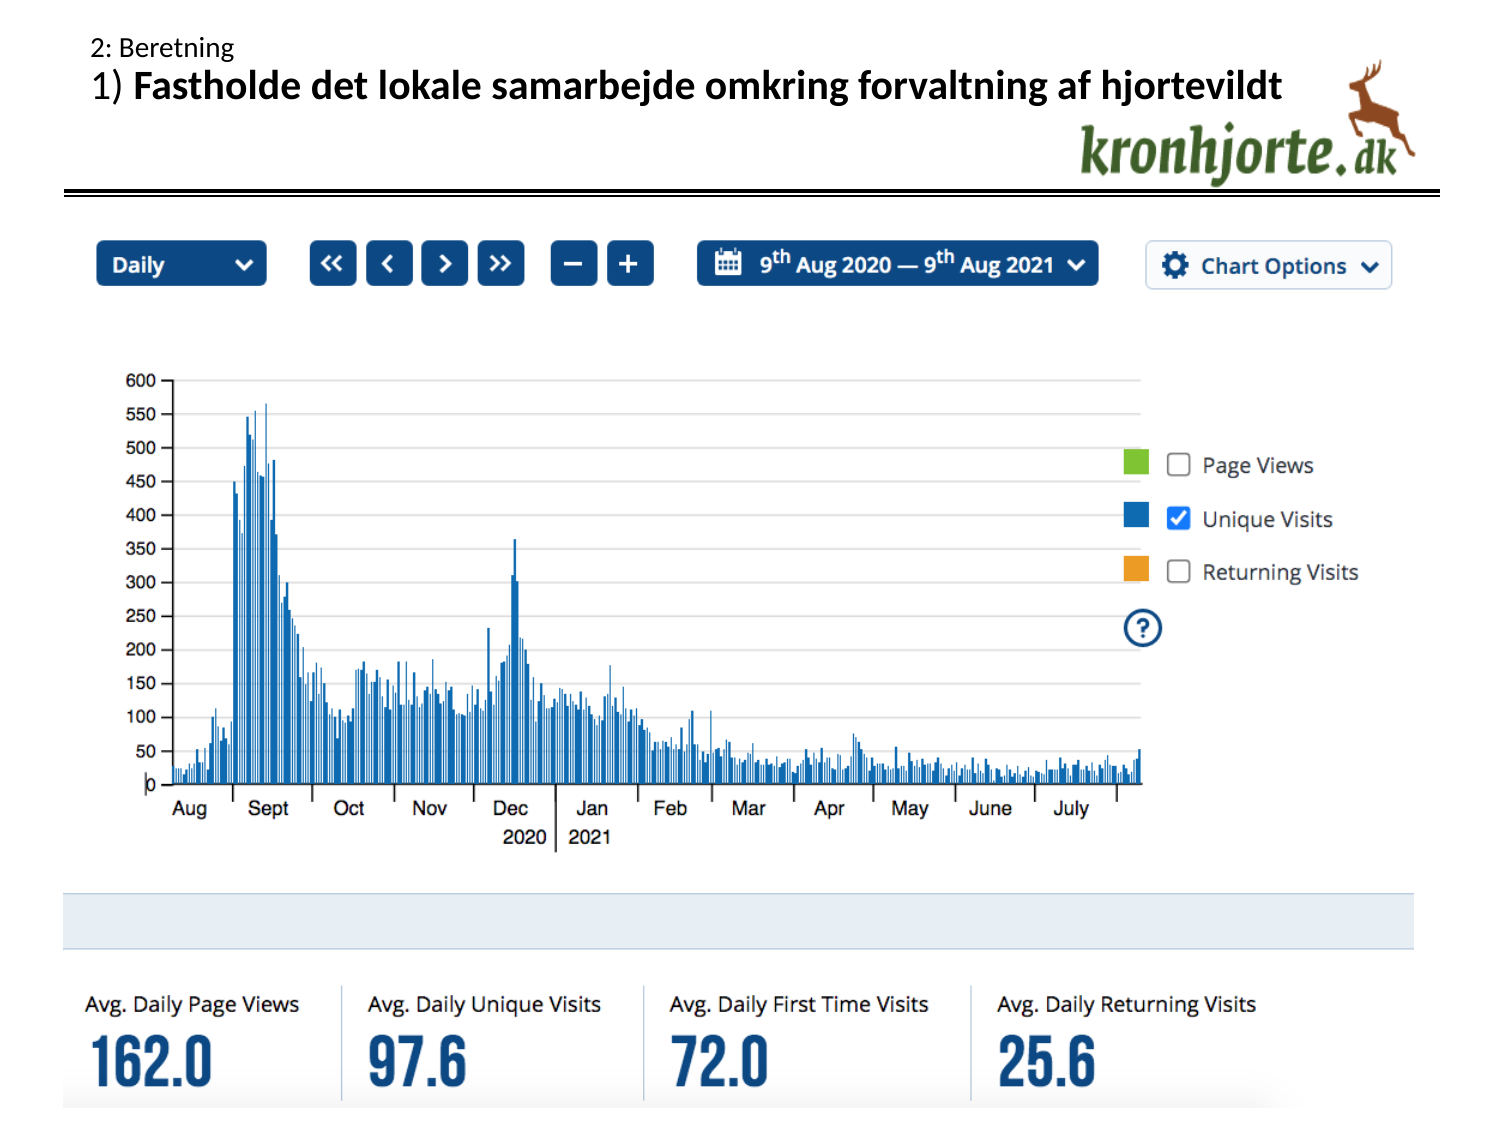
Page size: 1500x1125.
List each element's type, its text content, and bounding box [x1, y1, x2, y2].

picture [1080, 183, 1417, 189]
title 2: Beretning 1) Fastholde det lokale samarbejde omkring forvaltning af hjortevildt [75, 7, 1425, 183]
picture [63, 208, 1414, 1108]
